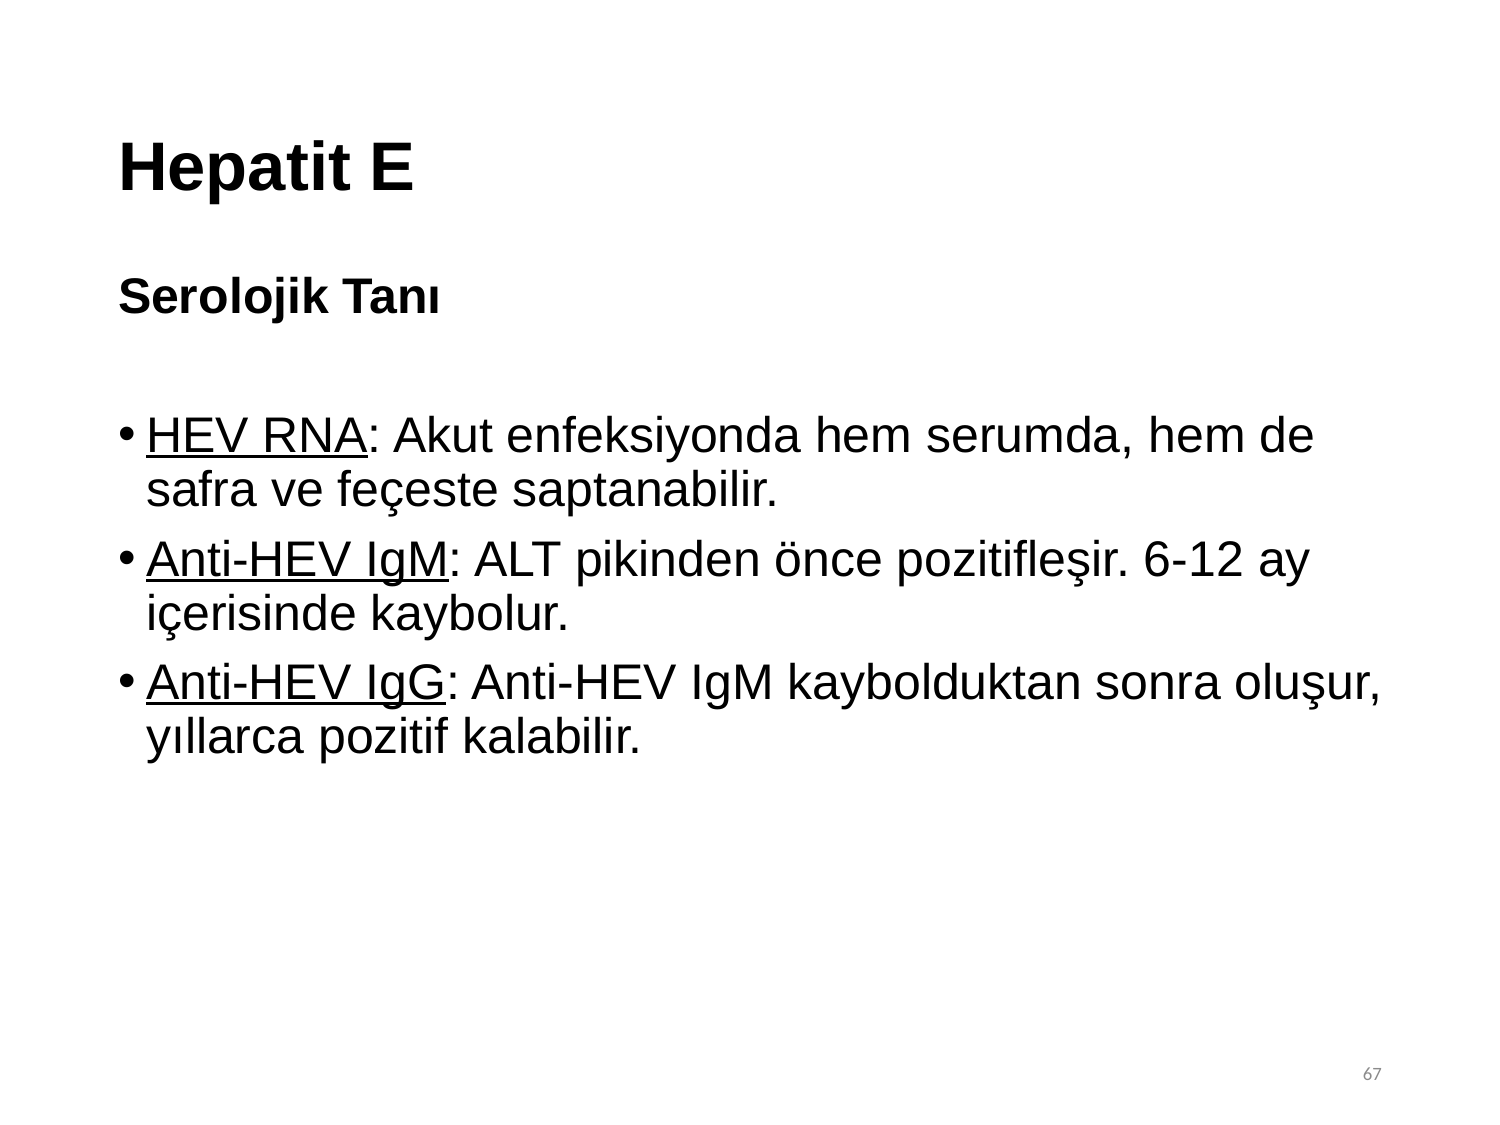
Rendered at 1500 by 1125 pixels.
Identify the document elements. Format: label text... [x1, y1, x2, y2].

title Hepatit E [103, 59, 1397, 262]
slide_number 67 [1059, 1042, 1397, 1103]
list Serolojik Tanı HEV RNA: Akut enfeksiyonda hem serumda, hem de safra ve feçeste saptanabilir. Anti-HEV IgM: ALT pikinden önce pozitifleşir. 6-12 ay içerisinde kaybolur. Anti-HEV IgG: Anti-HEV IgM kaybolduktan sonra oluşur, yıllarca pozitif kalabilir. [103, 262, 1438, 1100]
